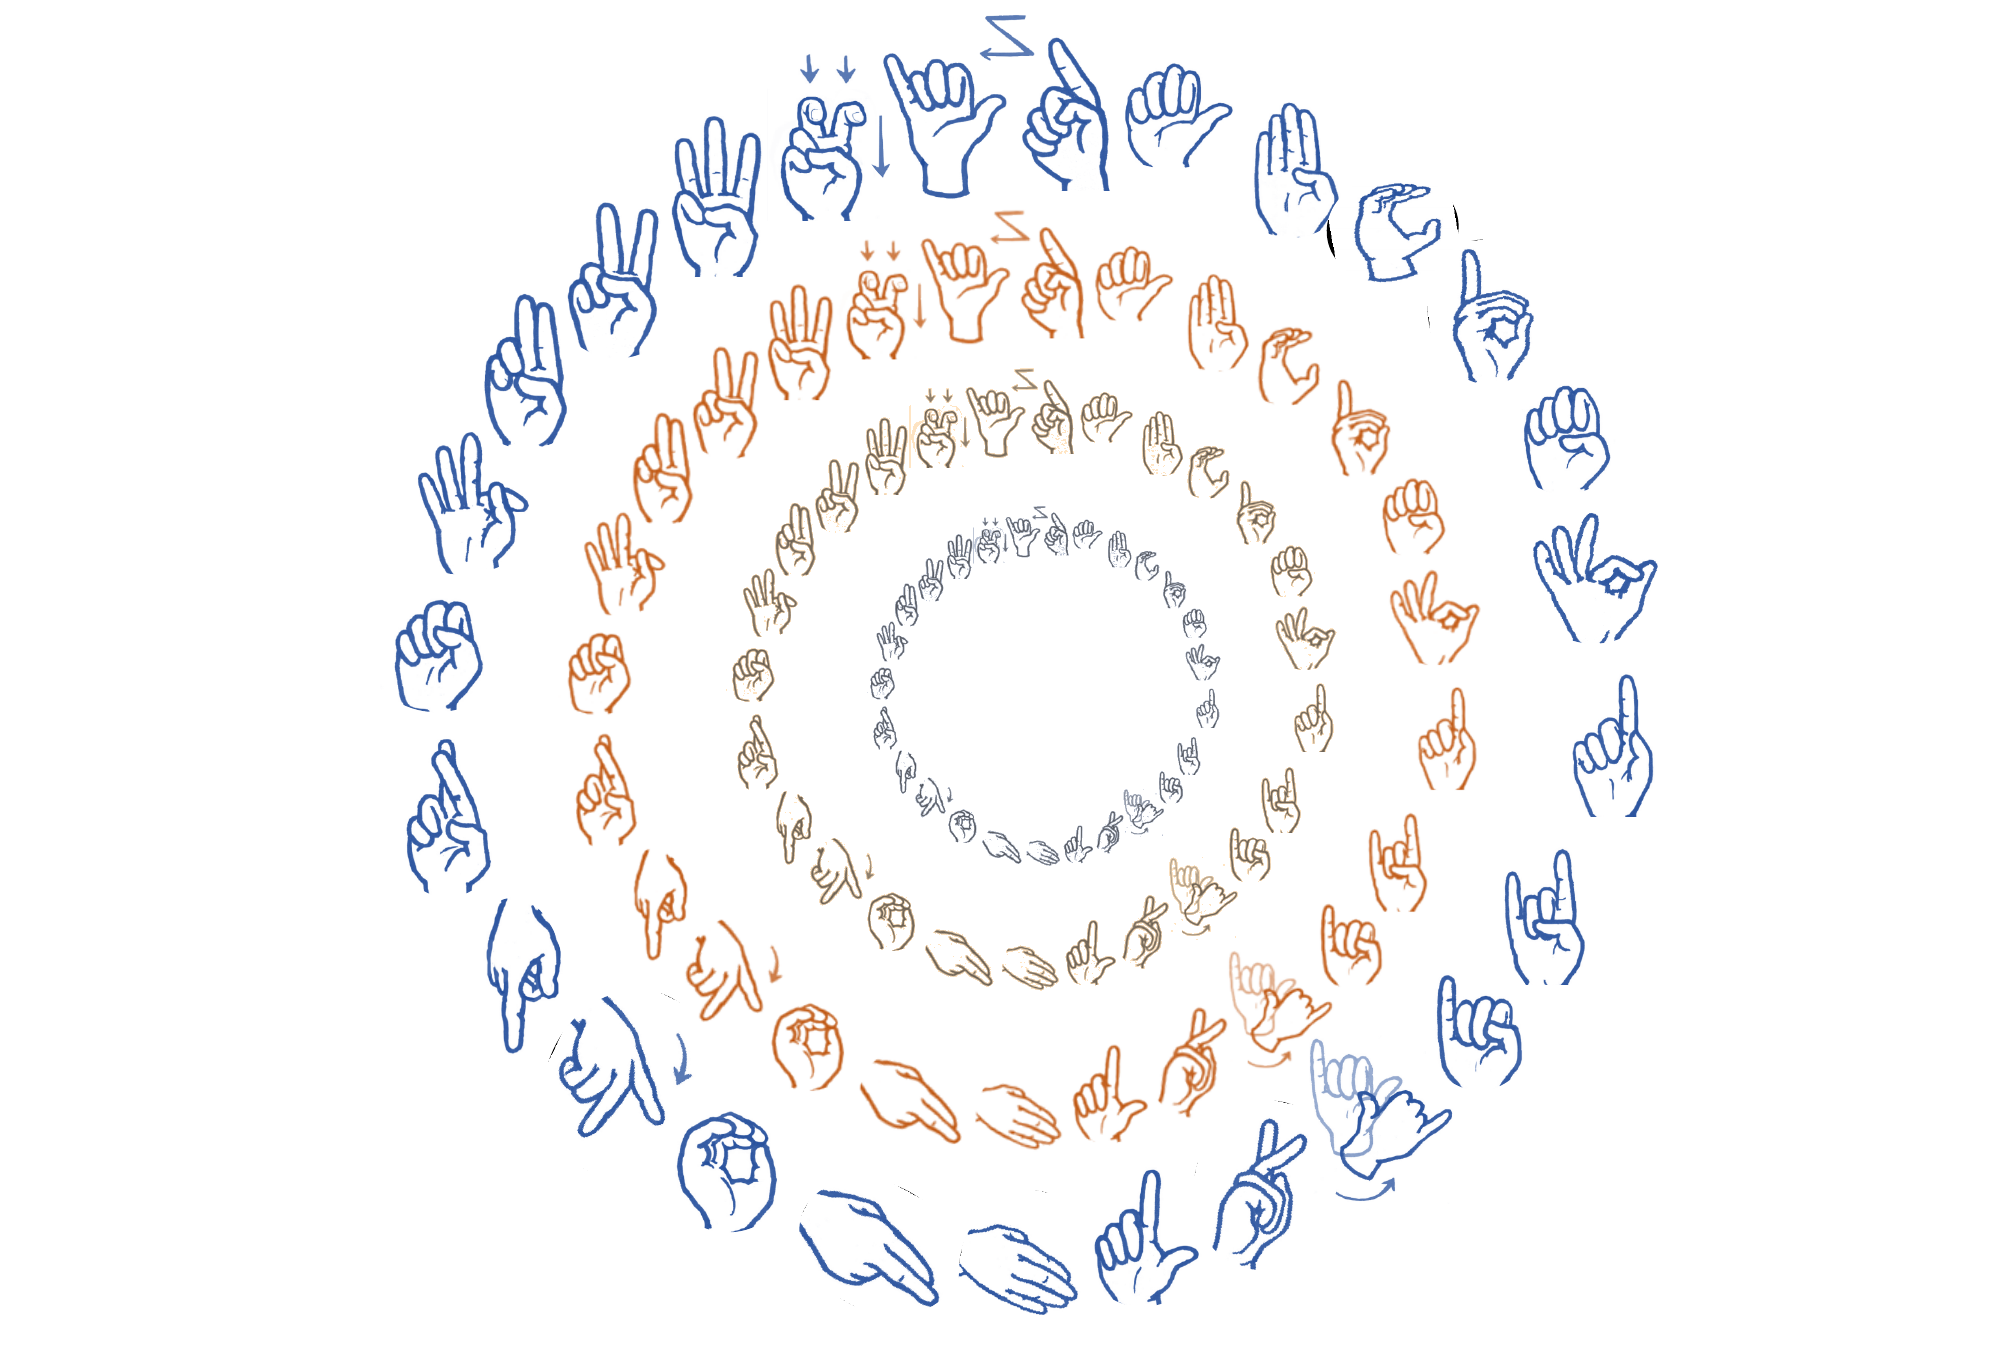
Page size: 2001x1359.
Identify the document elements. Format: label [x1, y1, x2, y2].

picture [1552, 666, 1670, 817]
picture [361, 0, 1668, 1347]
